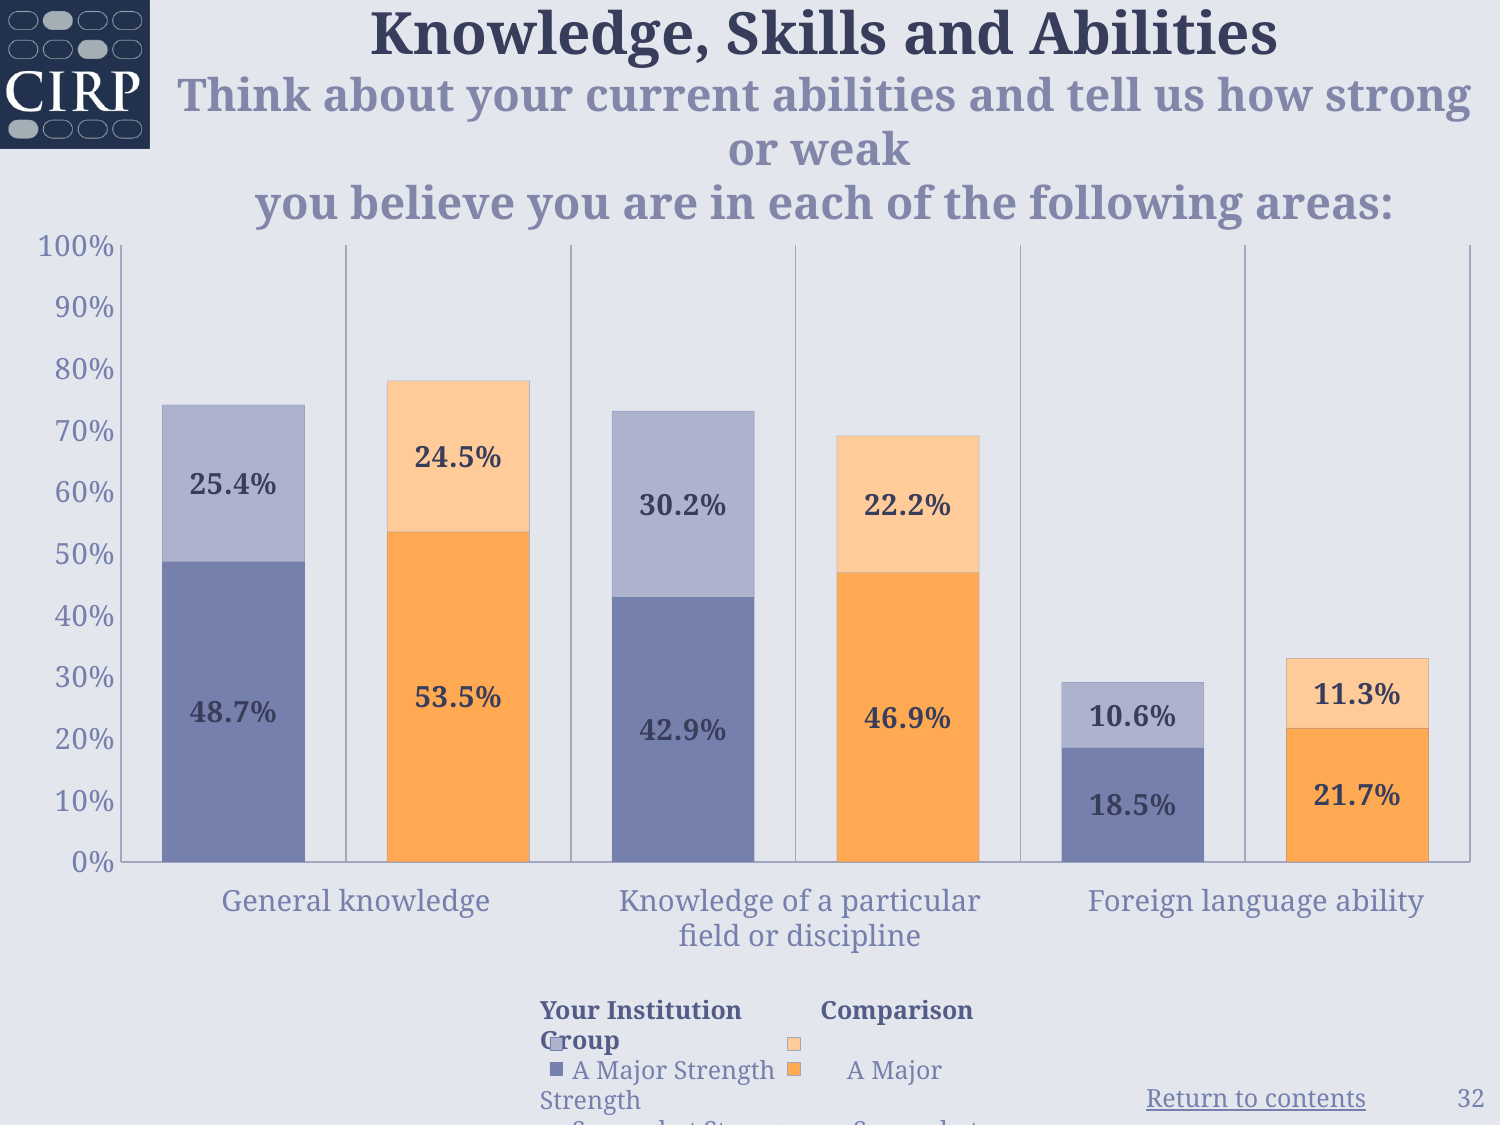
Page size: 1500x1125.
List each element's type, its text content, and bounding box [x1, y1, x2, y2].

chart [37, 224, 1472, 888]
text_box [549, 1062, 563, 1075]
picture [0, 0, 150, 149]
slide_number 32 [1424, 1049, 1500, 1125]
text_box Foreign language ability [1037, 891, 1475, 925]
text_box [787, 1062, 800, 1075]
text_box Knowledge of a particular field or discipline [587, 896, 1013, 960]
text_box Your Institution Comparison Group A Major Strength A Major Strength Somewhat Strong Somewhat Strong [524, 987, 1063, 1125]
text_box [549, 1037, 563, 1050]
text_box General knowledge [137, 896, 575, 925]
text_box [787, 1037, 800, 1050]
title Knowledge, Skills and Abilities Think about your current abilities and tell us how strong or weak you believe you are in each of the following areas: [149, 24, 1500, 201]
